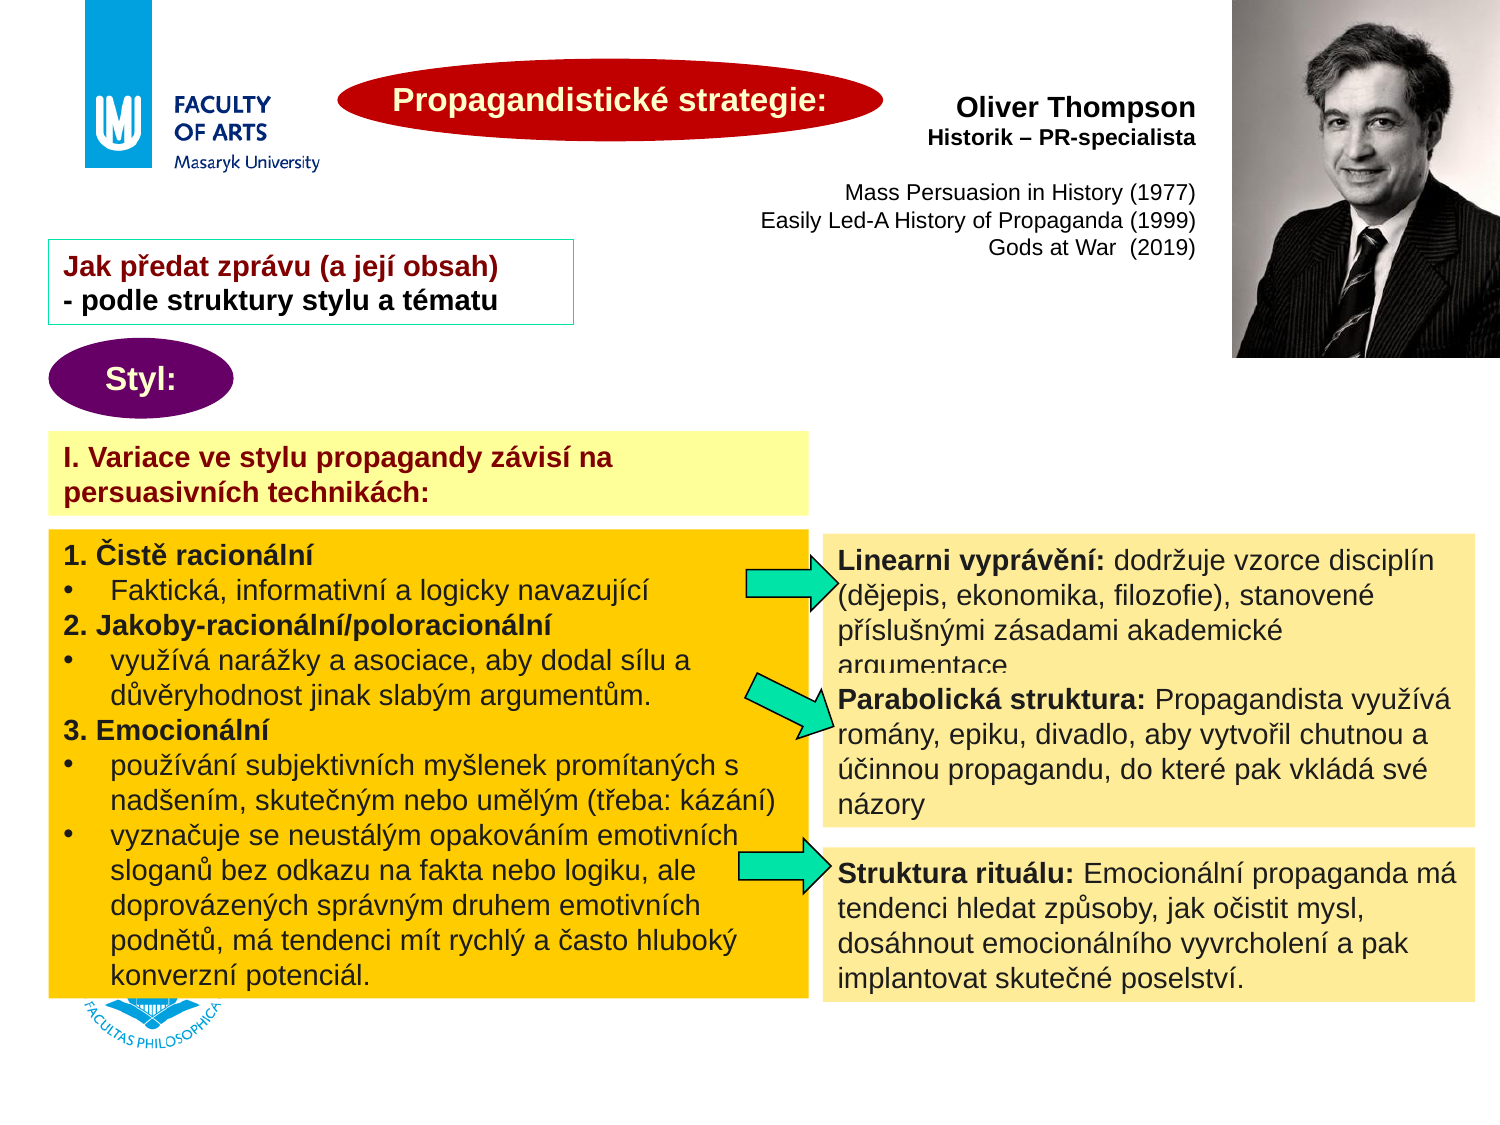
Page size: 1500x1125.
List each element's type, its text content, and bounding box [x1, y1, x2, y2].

text_box Struktura rituálu: Emocionální propaganda má tendenci hledat způsoby, jak očistit mysl, dosáhnout emocionálního vyvrcholení a pak implantovat skutečné poselství. [822, 847, 1476, 1002]
text_box Jak předat zprávu (a její obsah) - podle struktury stylu a tématu [48, 239, 574, 325]
picture [97, 96, 140, 150]
text_box [745, 673, 834, 739]
text_box [746, 555, 839, 611]
text_box Parabolická struktura: Propagandista využívá romány, epiku, divadlo, aby vytvořil chutnou a účinnou propagandu, do které pak vkládá své názory [822, 672, 1476, 828]
picture [0, 0, 1500, 1125]
text_box Styl: [48, 337, 234, 419]
text_box 1. Čistě racionální Faktická, informativní a logicky navazující 2. Jakoby-racionální/poloracionální využívá narážky a asociace, aby dodal sílu a důvěryhodnost jinak slabým argumentům. 3. Emocionální používání subjektivních myšlenek promítaných s nadšením, skutečným nebo umělým (třeba: kázání) vyznačuje se neustálým opakováním emotivních sloganů bez odkazu na fakta nebo logiku, ale doprovázených správným druhem emotivních podnětů, má tendenci mít rychlý a často hluboký konverzní potenciál. [48, 529, 809, 999]
text_box Linearni vyprávění: dodržuje vzorce disciplín (dějepis, ekonomika, filozofie), stanovené příslušnými zásadami akademické argumentace [822, 533, 1476, 672]
text_box [738, 838, 832, 894]
text_box I. Variace ve stylu propagandy závisí na persuasivních technikách: [48, 431, 809, 516]
text_box Oliver Thompson Historik – PR-specialista Mass Persuasion in History (1977) Easily Led-A History of Propaganda (1999) Gods at War (2019) [461, 80, 1211, 268]
text_box Propagandistické strategie: [337, 58, 884, 142]
